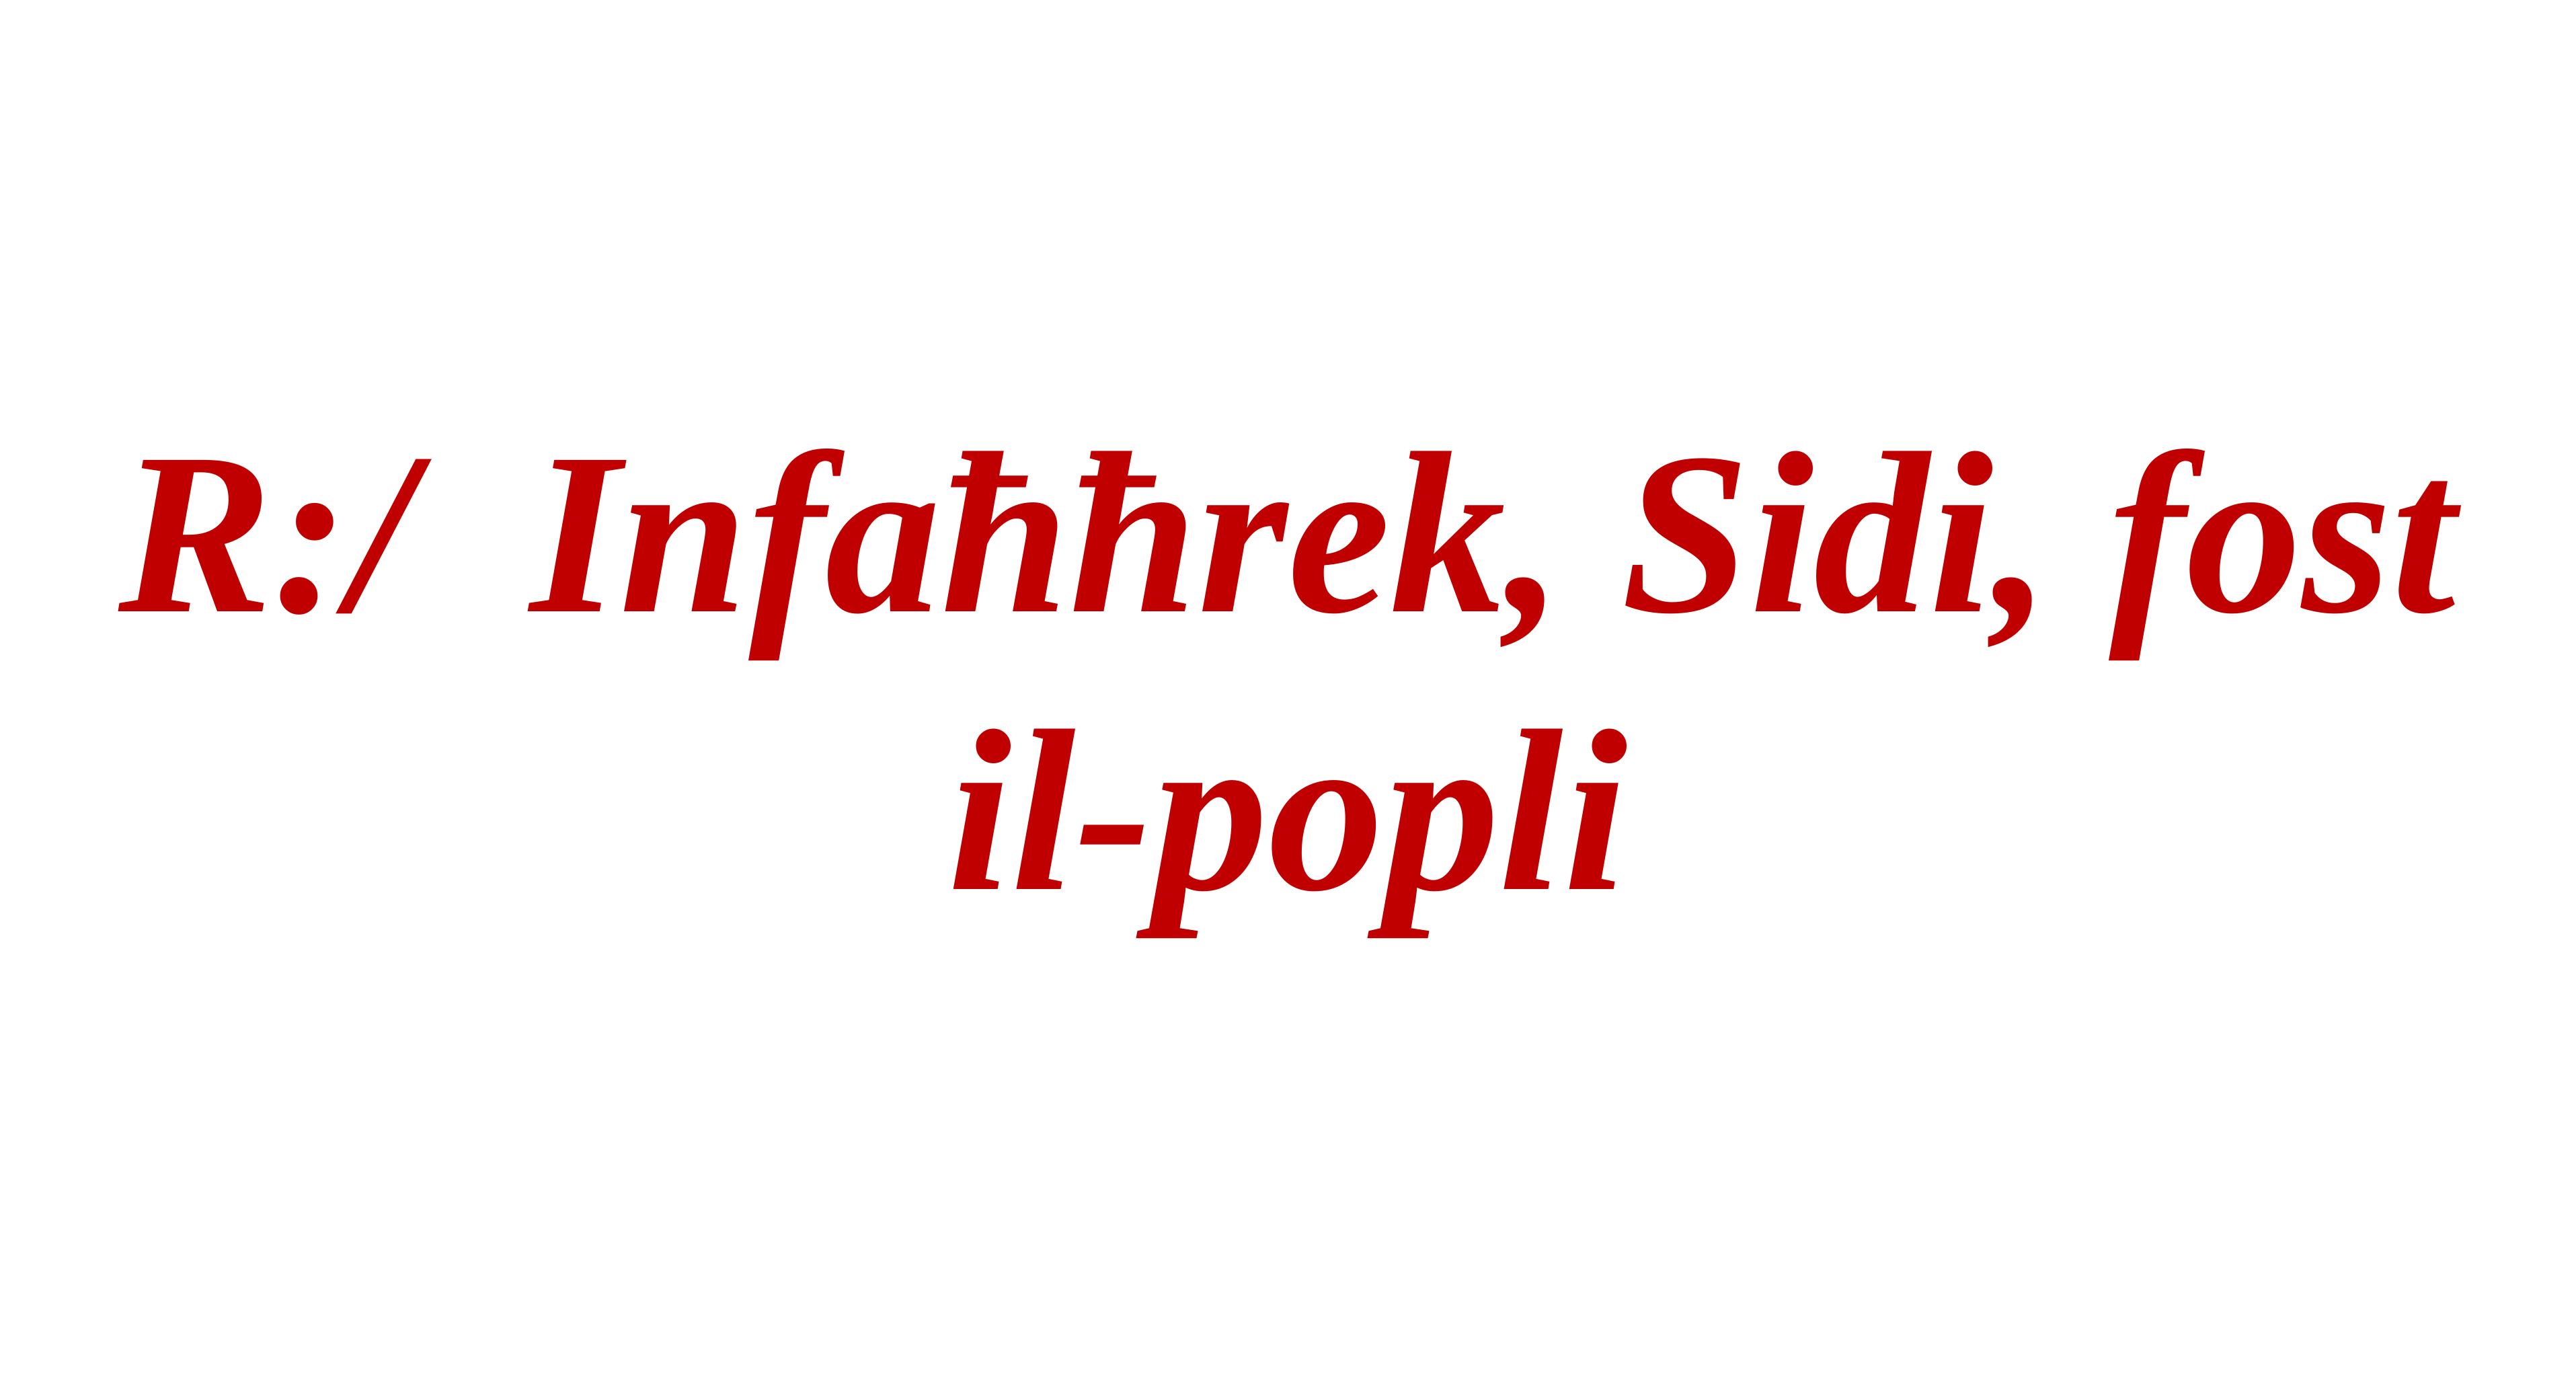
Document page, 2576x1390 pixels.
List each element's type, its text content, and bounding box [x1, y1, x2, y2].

text_box R:/ Infaħħrek, Sidi, fost il-popli [0, 369, 2576, 947]
